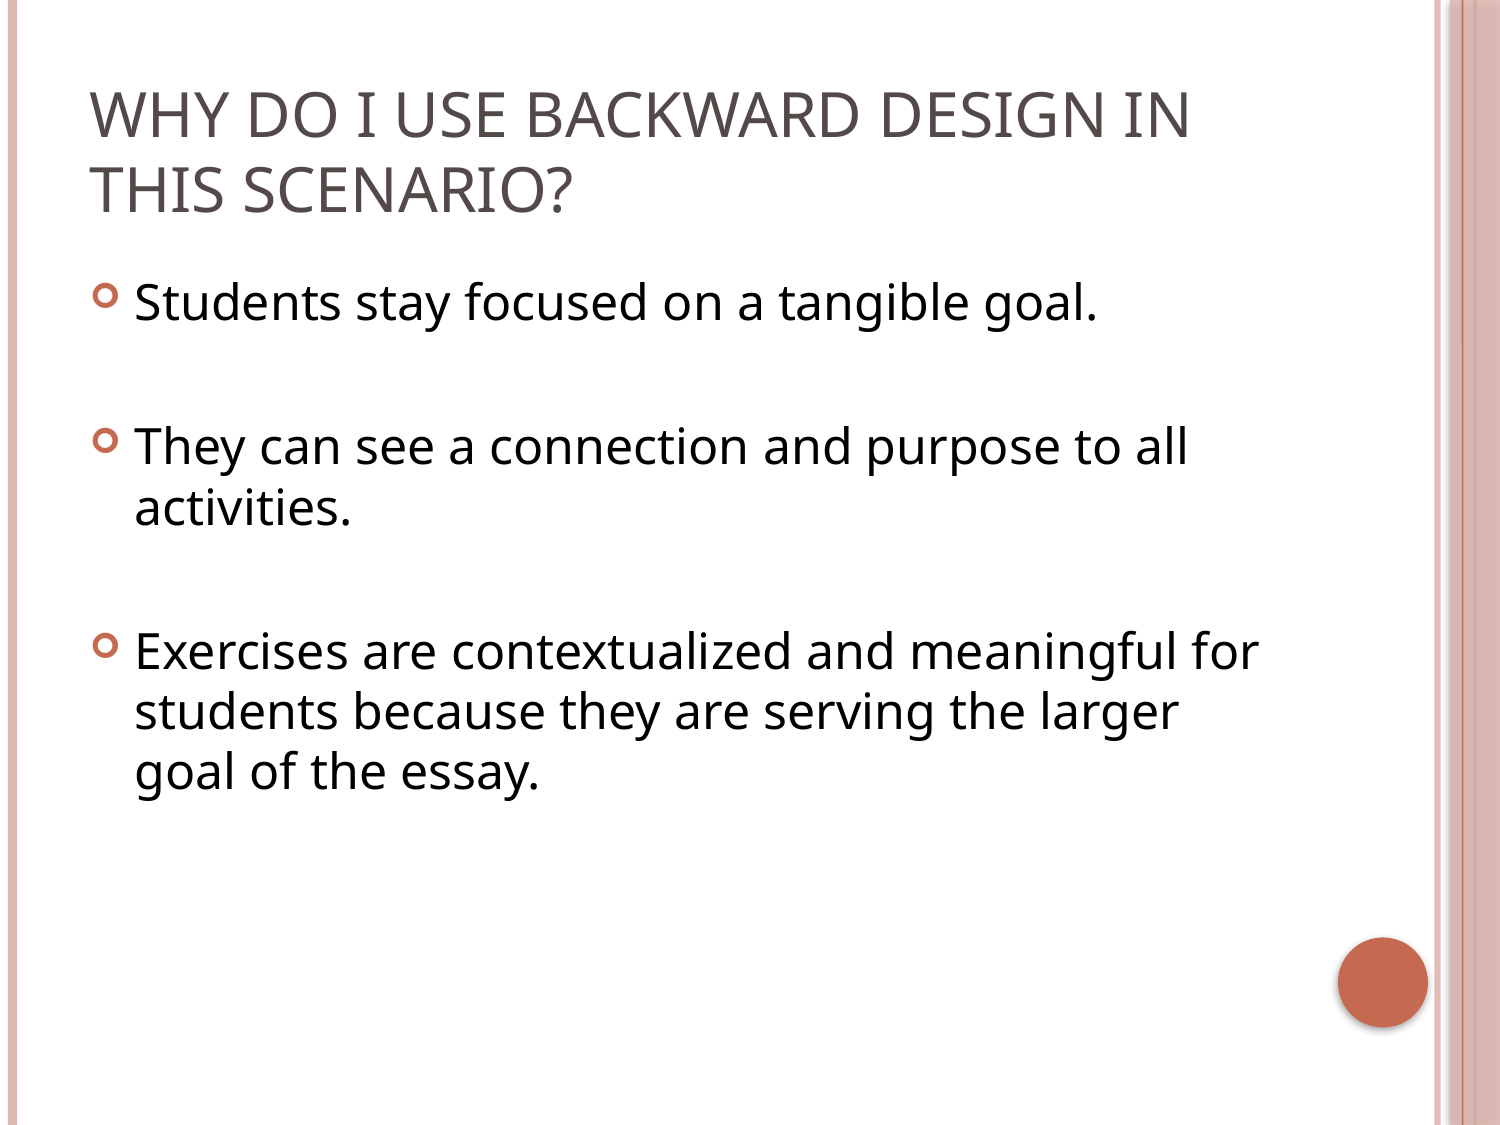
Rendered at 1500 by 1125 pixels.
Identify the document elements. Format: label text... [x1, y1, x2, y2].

title Why do I use backward design in this scenario? [75, 45, 1300, 233]
list Students stay focused on a tangible goal. They can see a connection and purpose to all activities. Exercises are contextualized and meaningful for students because they are serving the larger goal of the essay. [75, 262, 1300, 1062]
